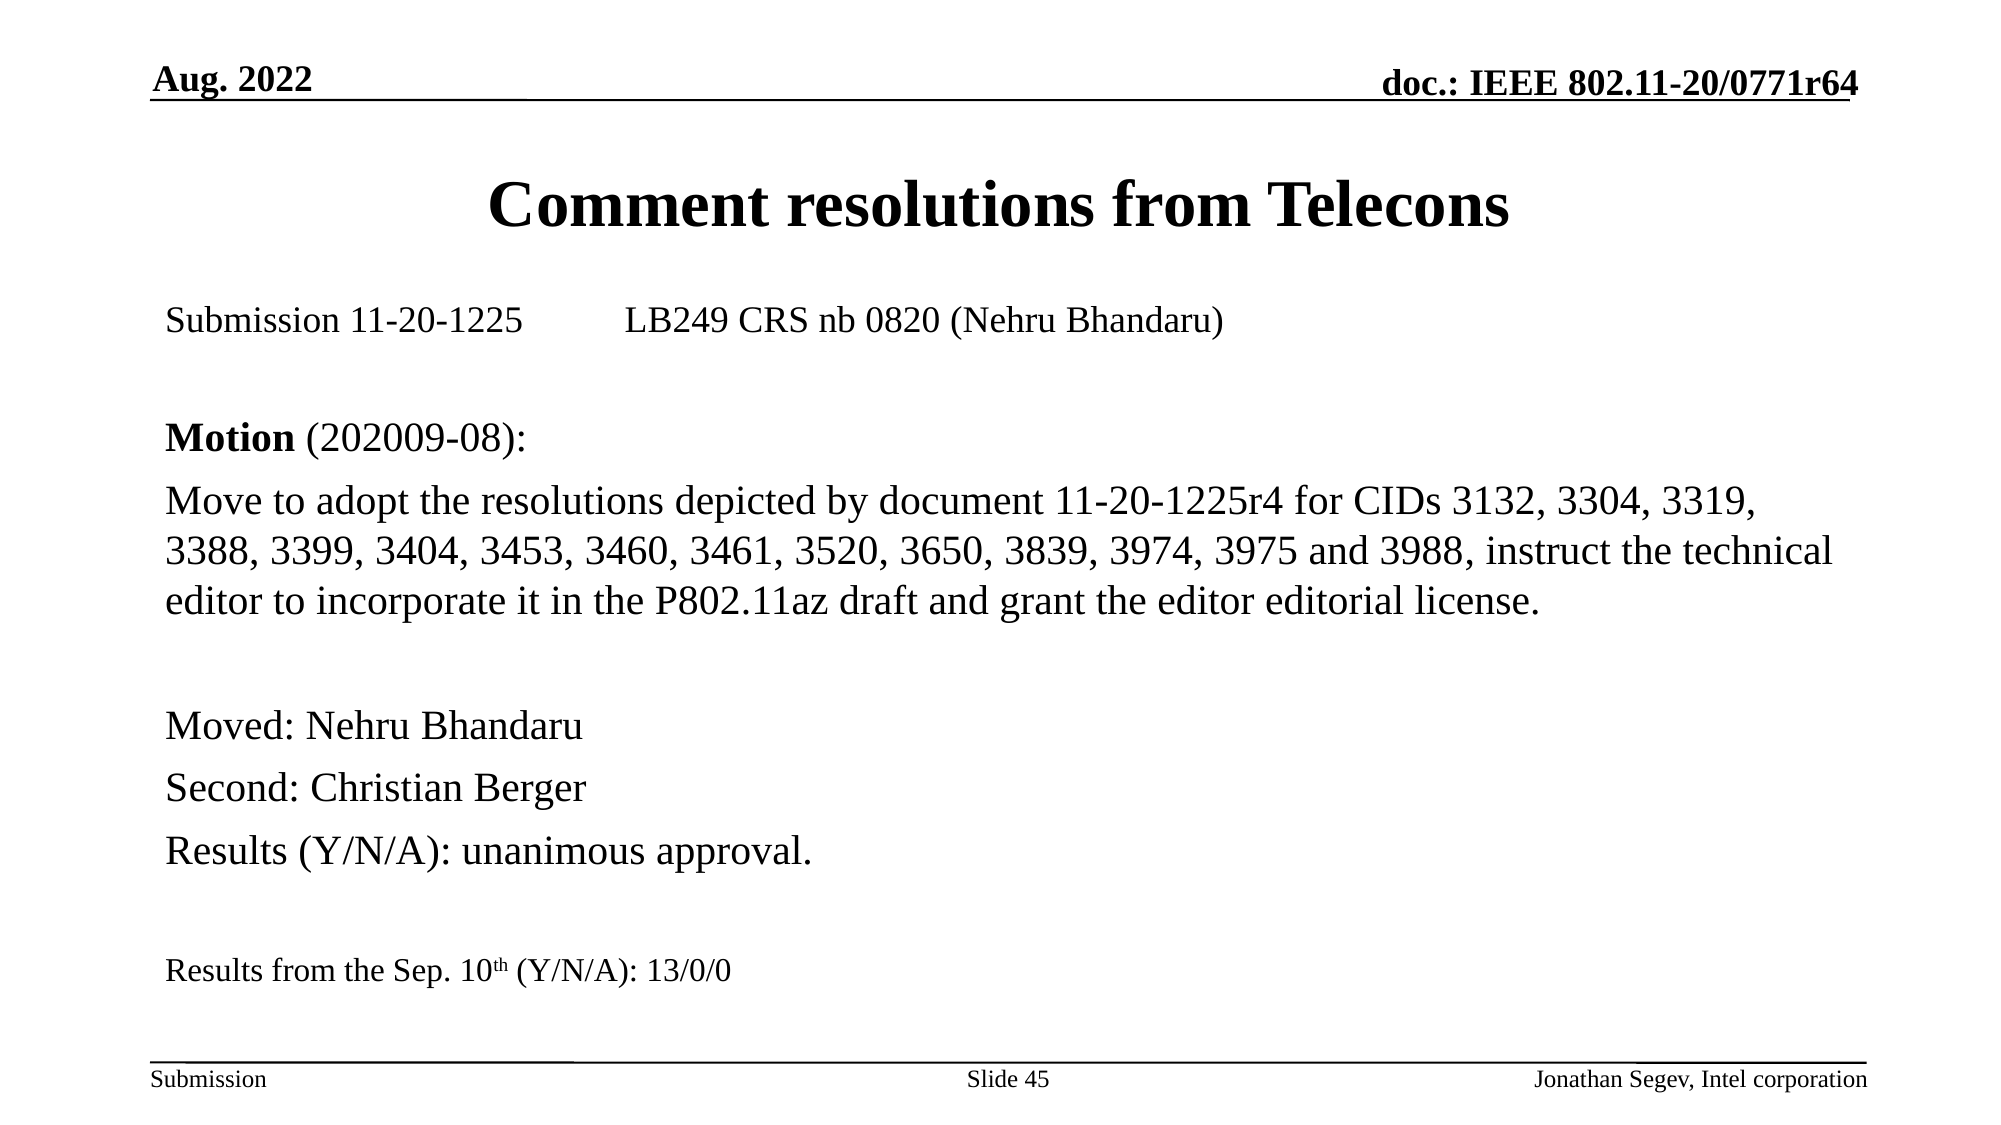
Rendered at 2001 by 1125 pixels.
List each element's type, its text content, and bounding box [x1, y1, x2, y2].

slide_number Slide 45 [950, 1061, 1067, 1123]
list Submission 11-20-1225 LB249 CRS nb 0820 (Nehru Bhandaru) Motion (202009-08): Move to adopt the resolutions depicted by document 11-20-1225r4 for CIDs 3132, 3304, 3319, 3388, 3399, 3404, 3453, 3460, 3461, 3520, 3650, 3839, 3974, 3975 and 3988, instruct the technical editor to incorporate it in the P802.11az draft and grant the editor editorial license. Moved: Nehru Bhandaru Second: Christian Berger Results (Y/N/A): unanimous approval. Results from the Sep. 10th (Y/N/A): 13/0/0 [149, 286, 1850, 1000]
footer Jonathan Segev, Intel corporation [1171, 1061, 1869, 1093]
title Comment resolutions from Telecons [149, 112, 1850, 286]
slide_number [152, 54, 563, 100]
